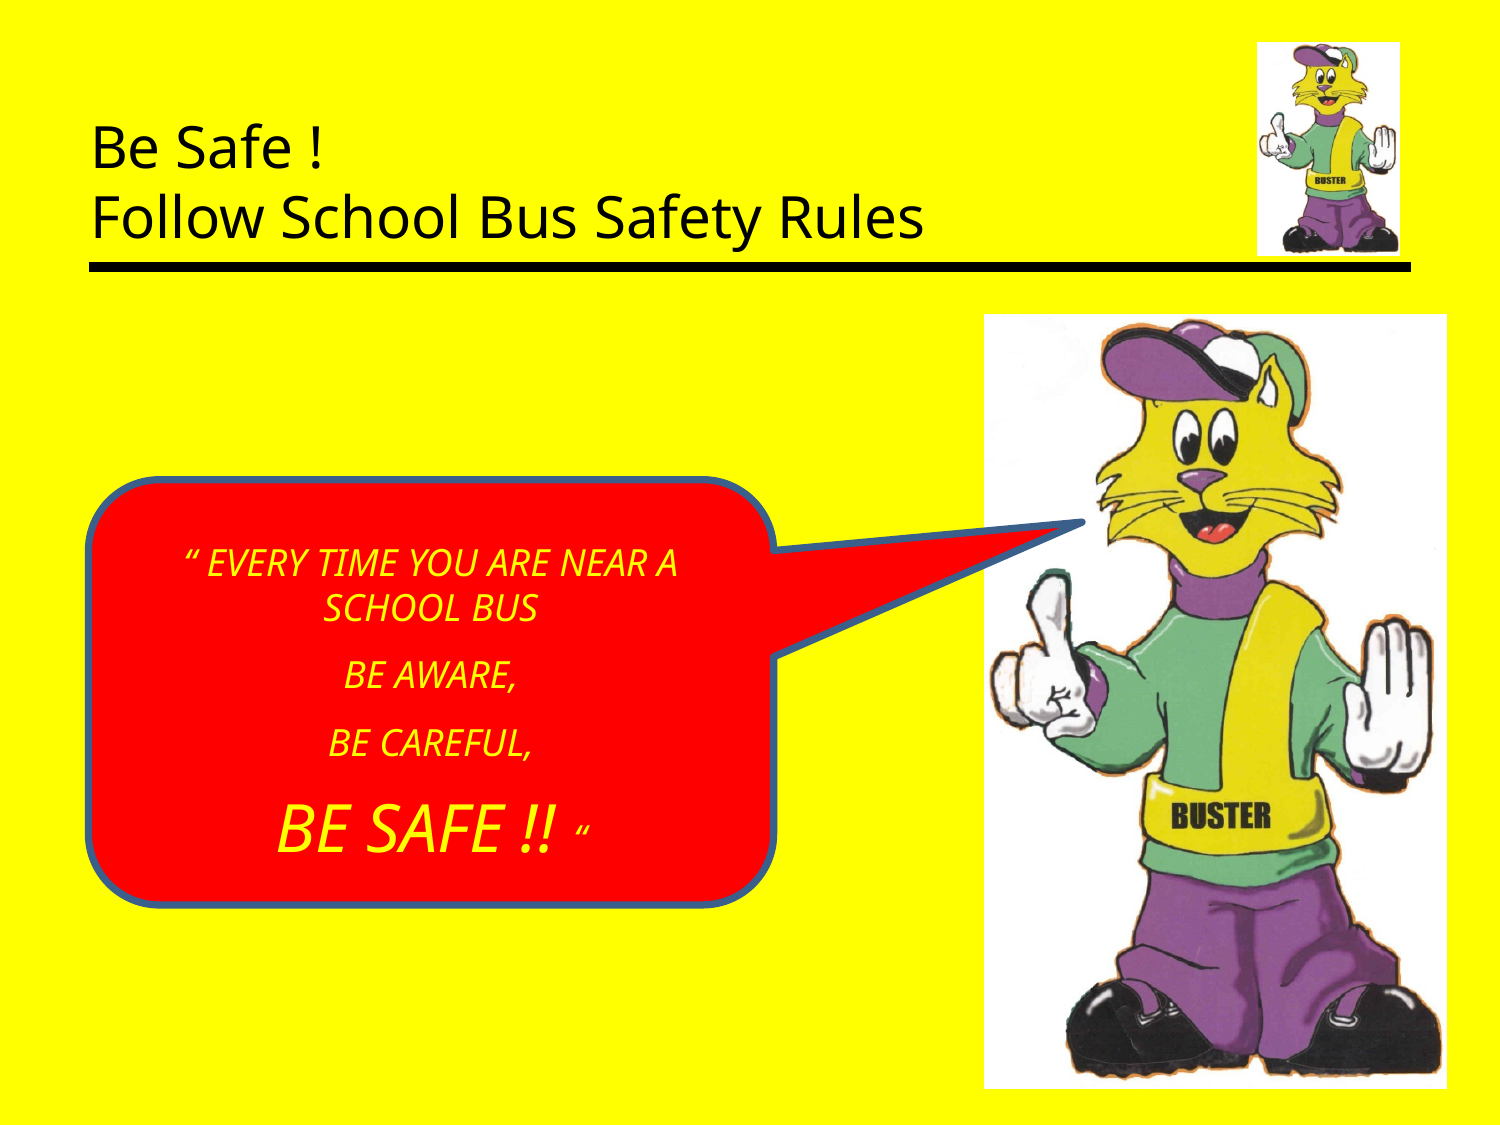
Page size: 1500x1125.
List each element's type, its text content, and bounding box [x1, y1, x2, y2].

picture [1257, 42, 1400, 256]
title Be Safe ! Follow School Bus Safety Rules [74, 44, 1426, 315]
text_box “ EVERY TIME YOU ARE NEAR A SCHOOL BUS BE AWARE, BE CAREFUL, BE SAFE !! “ [86, 477, 979, 908]
picture [984, 314, 1448, 1089]
